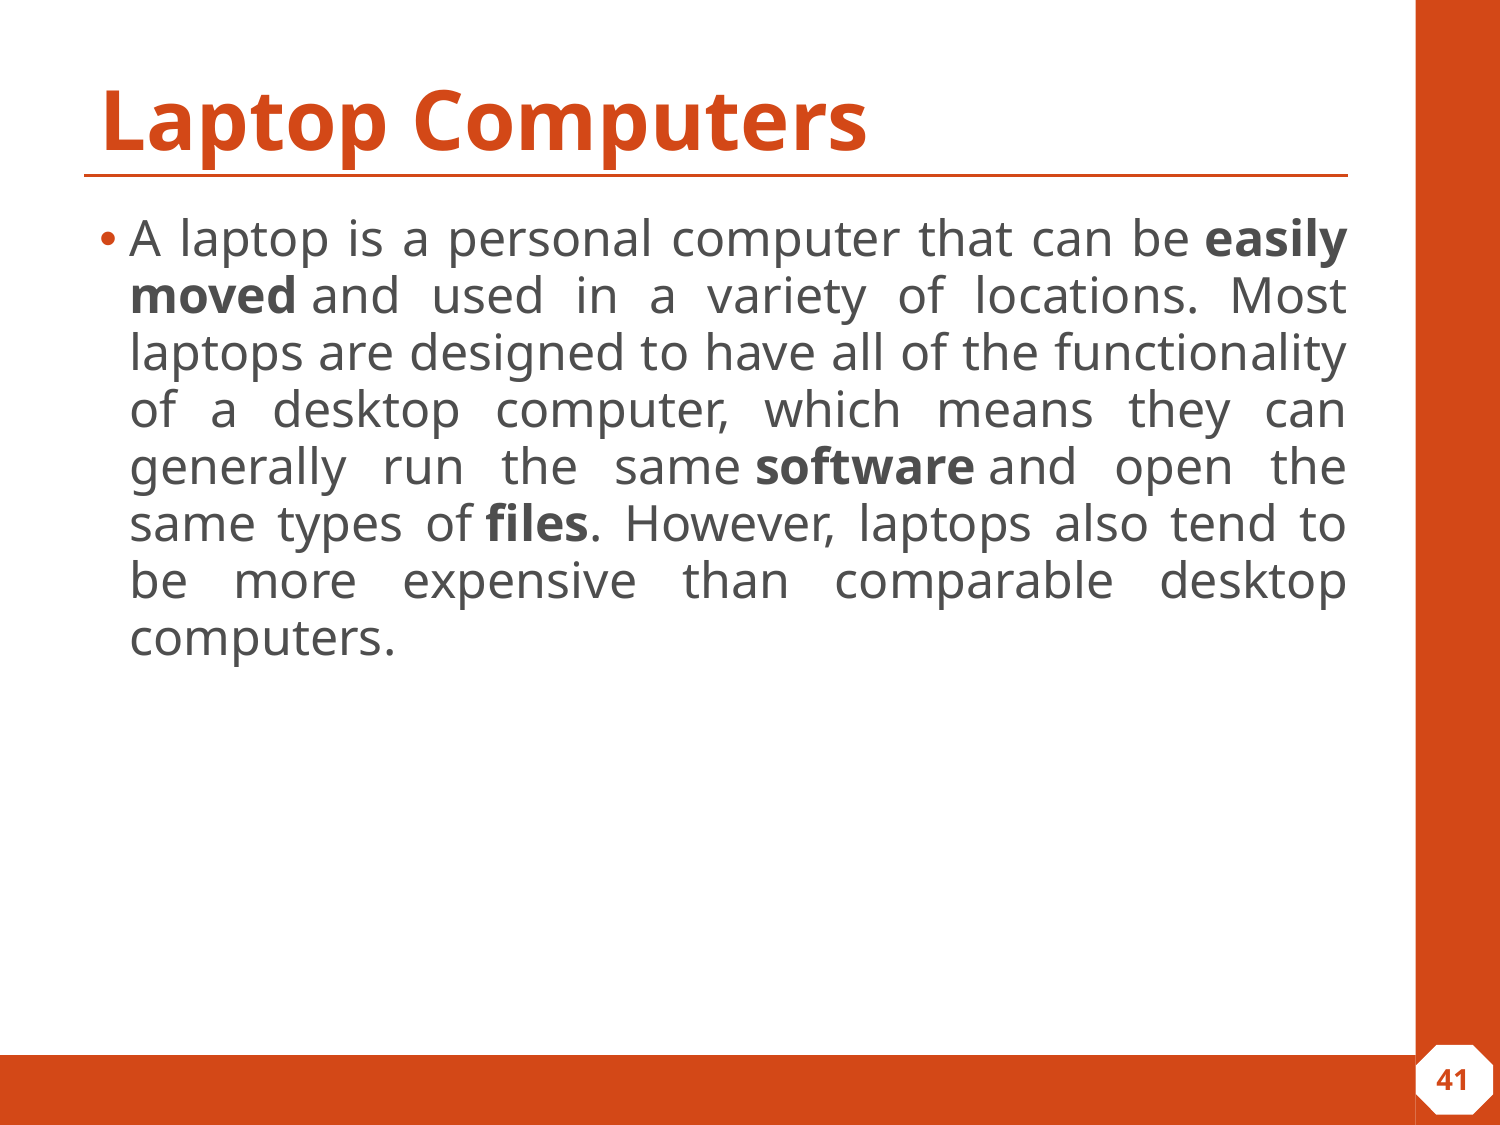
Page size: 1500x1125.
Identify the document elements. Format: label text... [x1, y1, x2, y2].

slide_number ‹#› [1412, 1053, 1494, 1102]
list A laptop is a personal computer that can be easily moved and used in a variety of locations. Most laptops are designed to have all of the functionality of a desktop computer, which means they can generally run the same software and open the same types of files. However, laptops also tend to be more expensive than comparable desktop computers. [84, 203, 1364, 1013]
title Laptop Computers [84, 60, 1348, 176]
